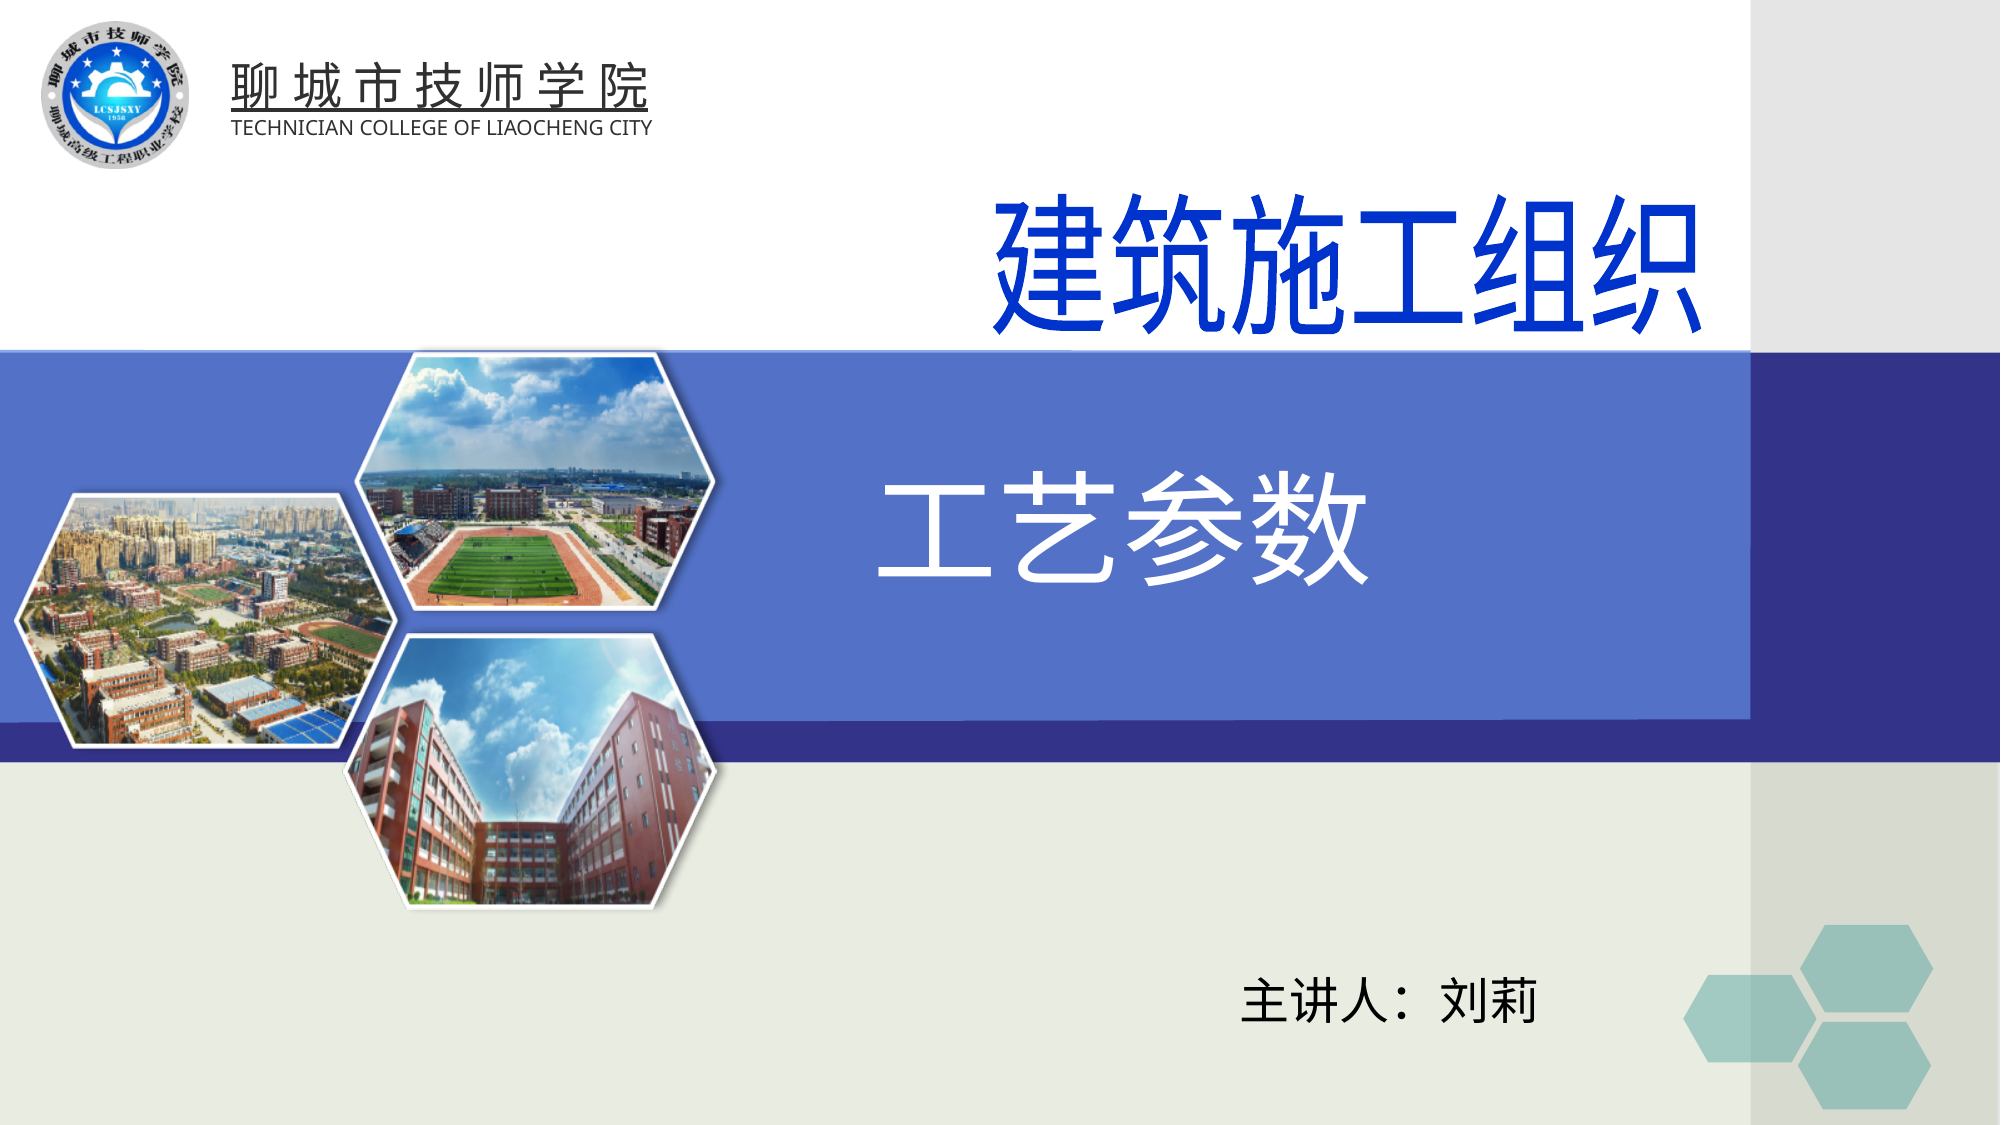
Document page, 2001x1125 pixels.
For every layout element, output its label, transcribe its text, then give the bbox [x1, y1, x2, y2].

text_box 主讲人：刘莉 [1225, 962, 1555, 1037]
picture [14, 352, 717, 910]
text_box 工艺参数 [857, 443, 1408, 609]
picture [41, 21, 189, 169]
text_box 聊 城 市 技 师 学 院 TECHNICIAN COLLEGE OF LIAOCHENG CITY [216, 47, 836, 172]
